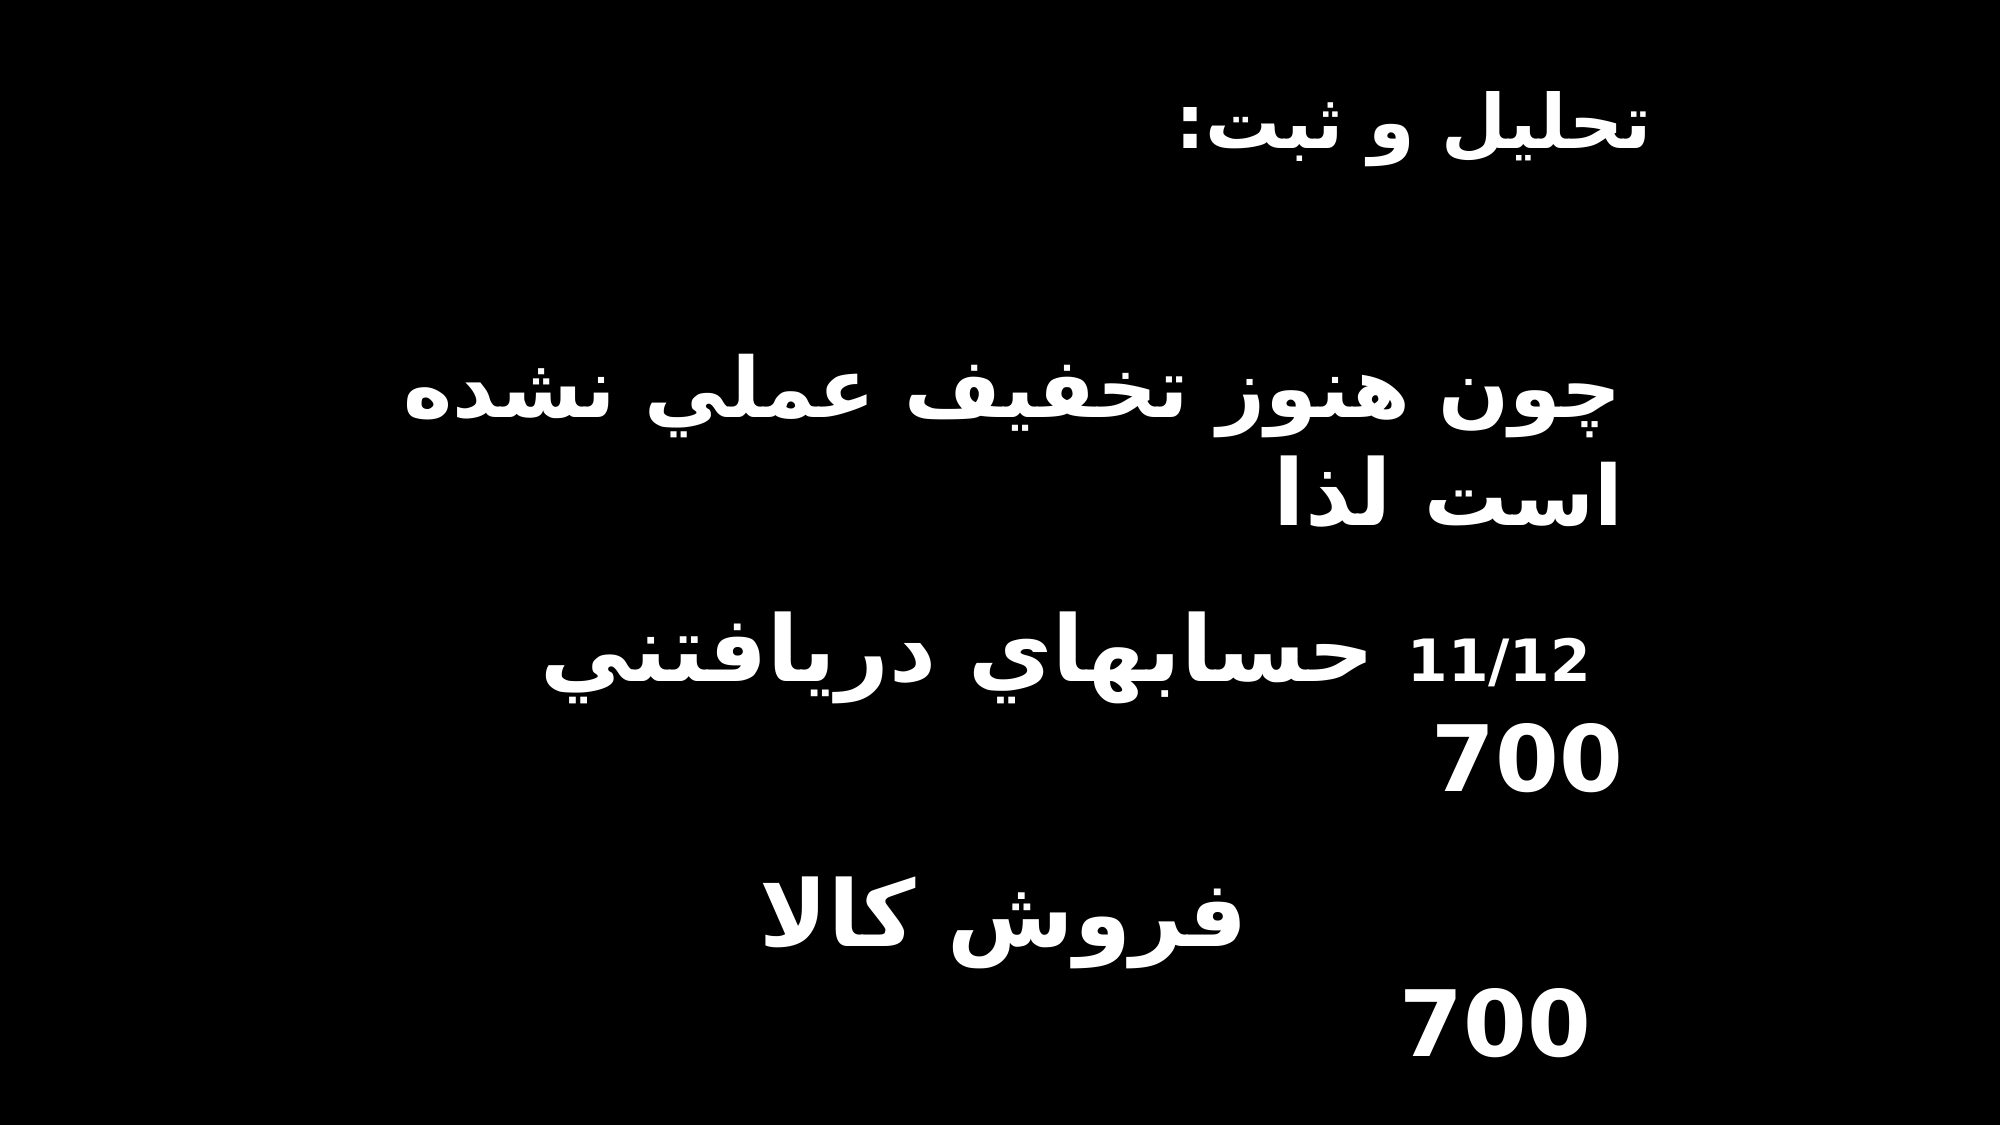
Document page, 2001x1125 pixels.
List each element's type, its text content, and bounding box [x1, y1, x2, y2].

text_box تحليل و ثبت: [1160, 66, 1667, 172]
text_box چون هنوز تخفيف عملي نشده است لذا 11/12 حسابهاي دريافتني 700 فروش کالا 700 [373, 326, 1638, 1083]
